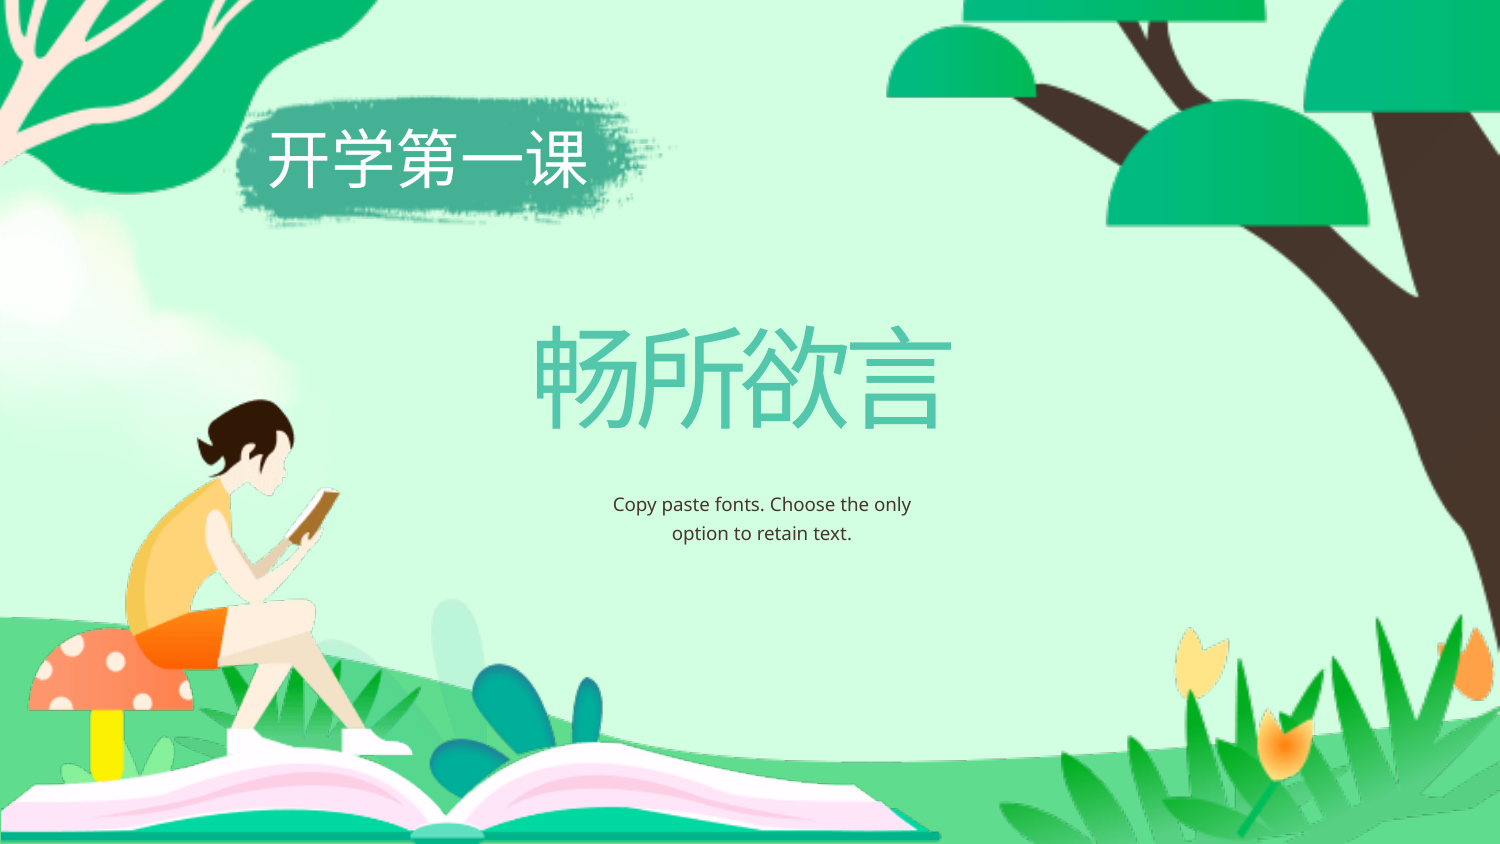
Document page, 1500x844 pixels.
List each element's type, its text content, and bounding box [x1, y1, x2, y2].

picture [0, 0, 1500, 844]
text_box 畅所欲言 [492, 302, 828, 358]
